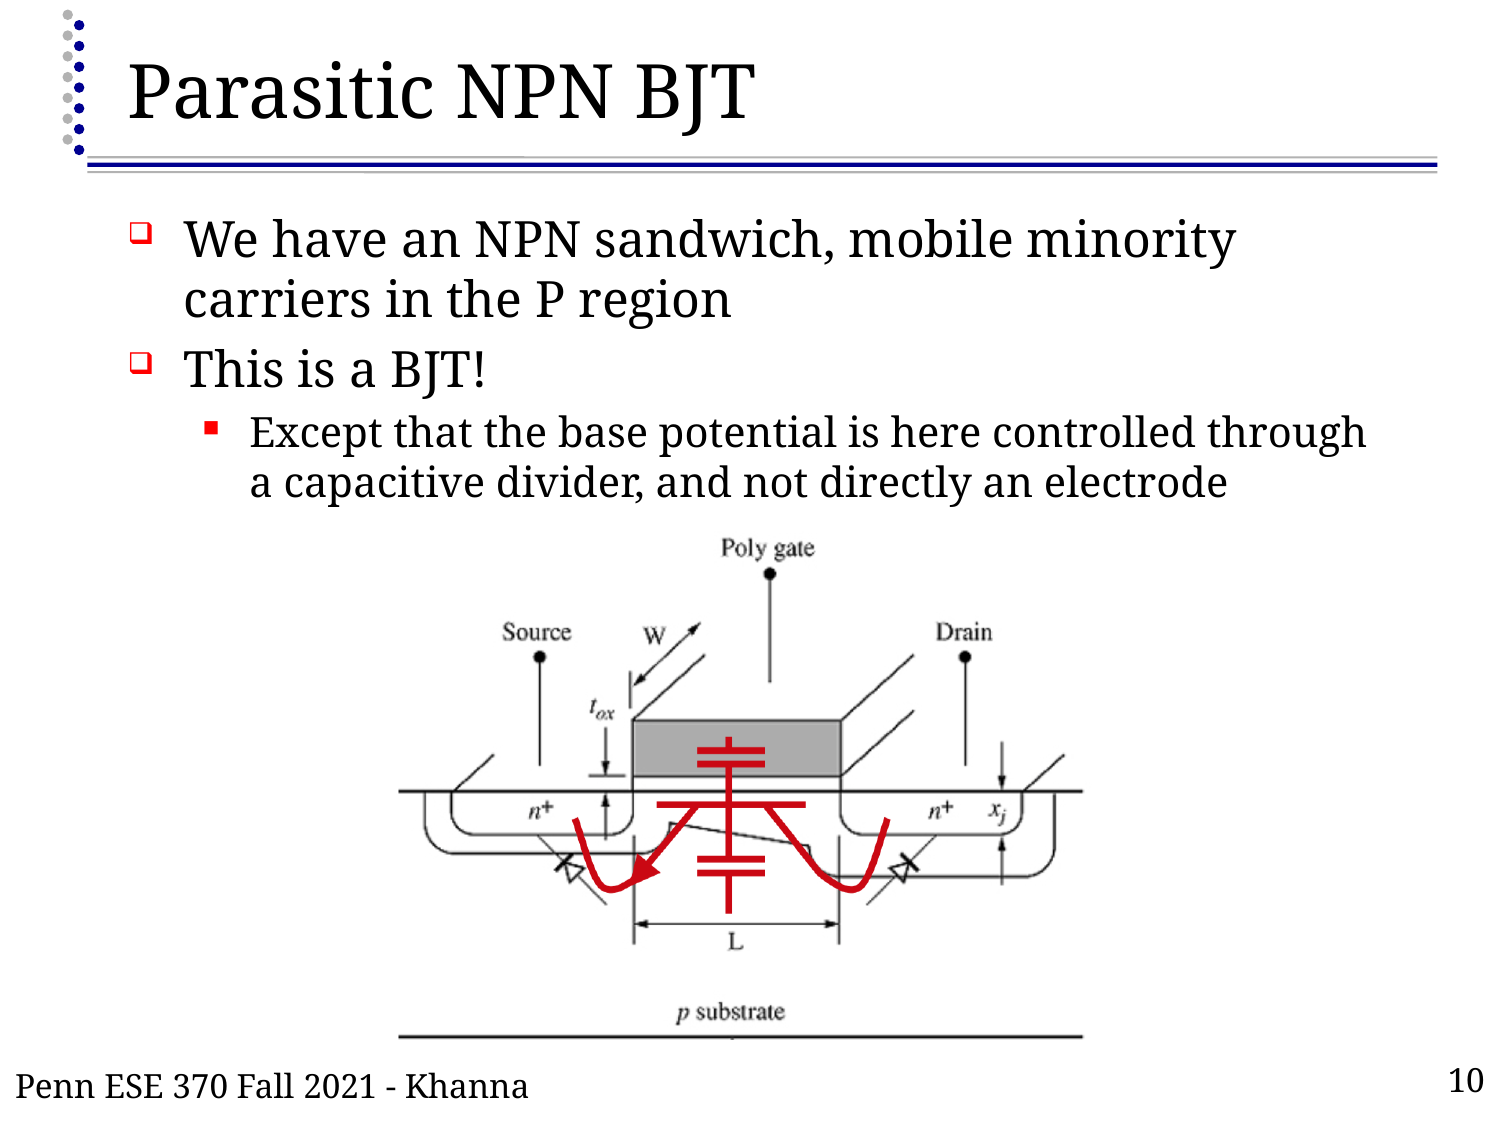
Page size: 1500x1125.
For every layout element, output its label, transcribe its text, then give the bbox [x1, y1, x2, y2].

picture [386, 524, 1101, 1057]
slide_number 10 [1187, 1037, 1500, 1113]
list We have an NPN sandwich, mobile minority carriers in the P region This is a BJT! Except that the base potential is here controlled through a capacitive divider, and not directly an electrode [112, 200, 1388, 525]
footer Penn ESE 370 Fall 2021 - Khanna [0, 1037, 813, 1113]
title Parasitic NPN BJT [112, 16, 1391, 142]
